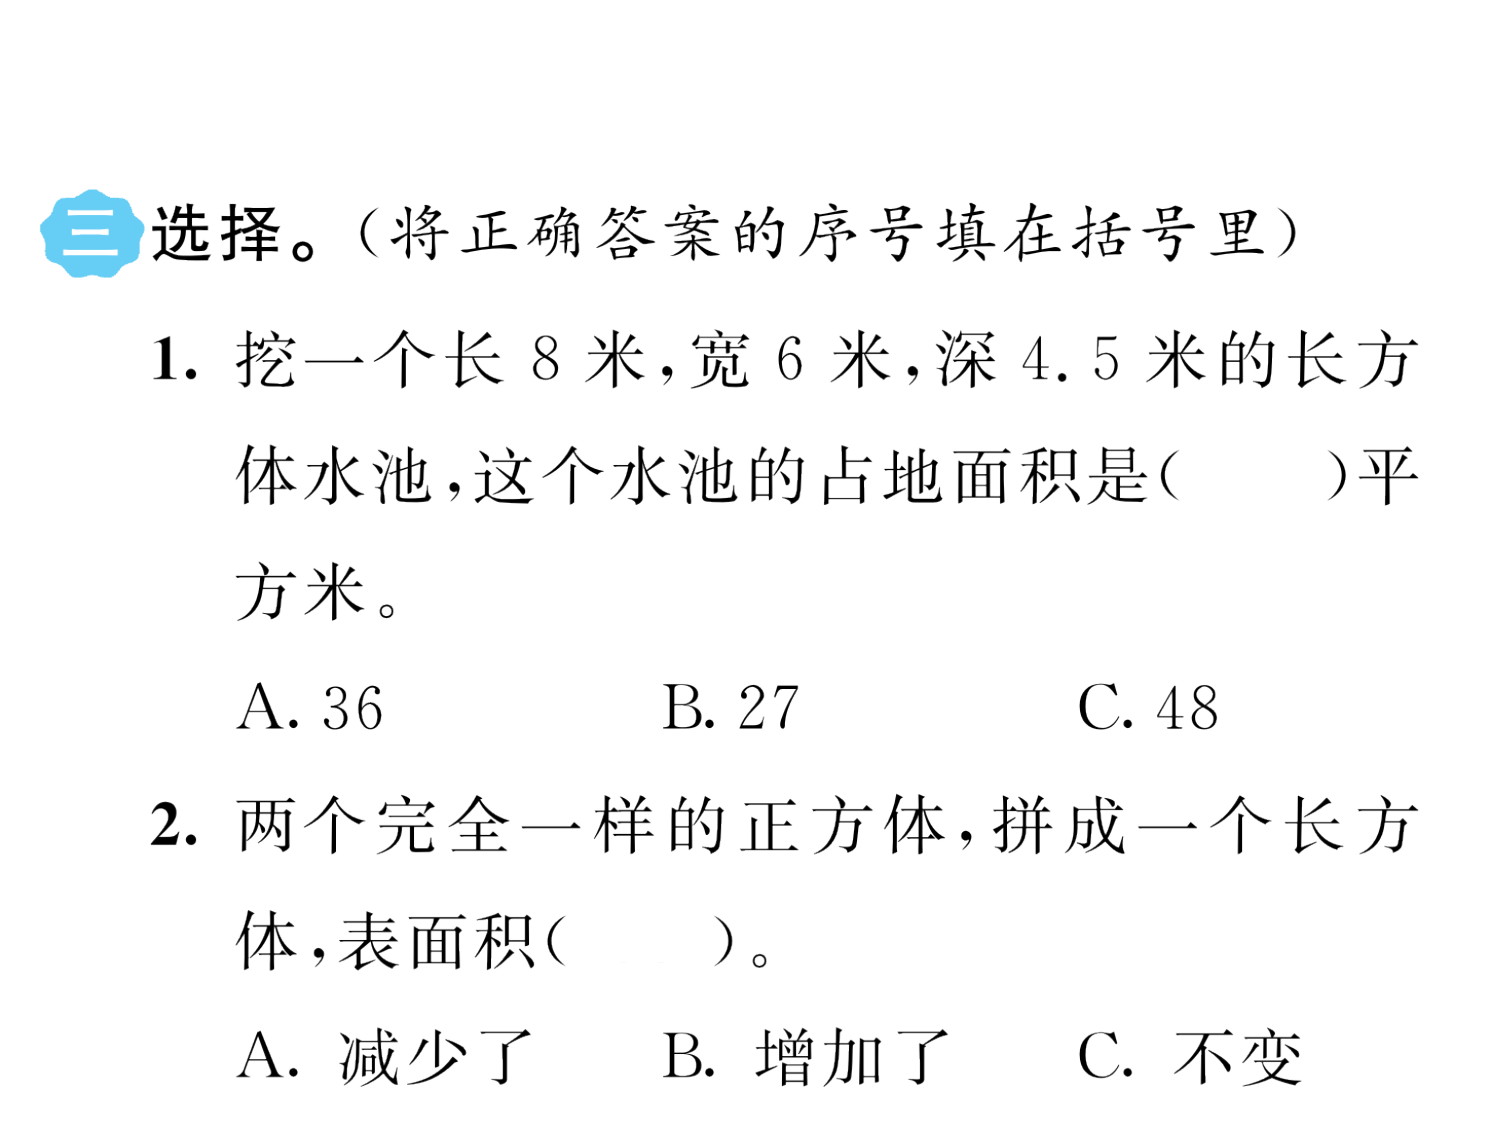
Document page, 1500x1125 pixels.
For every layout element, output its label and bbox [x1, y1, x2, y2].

picture [35, 177, 1453, 1090]
